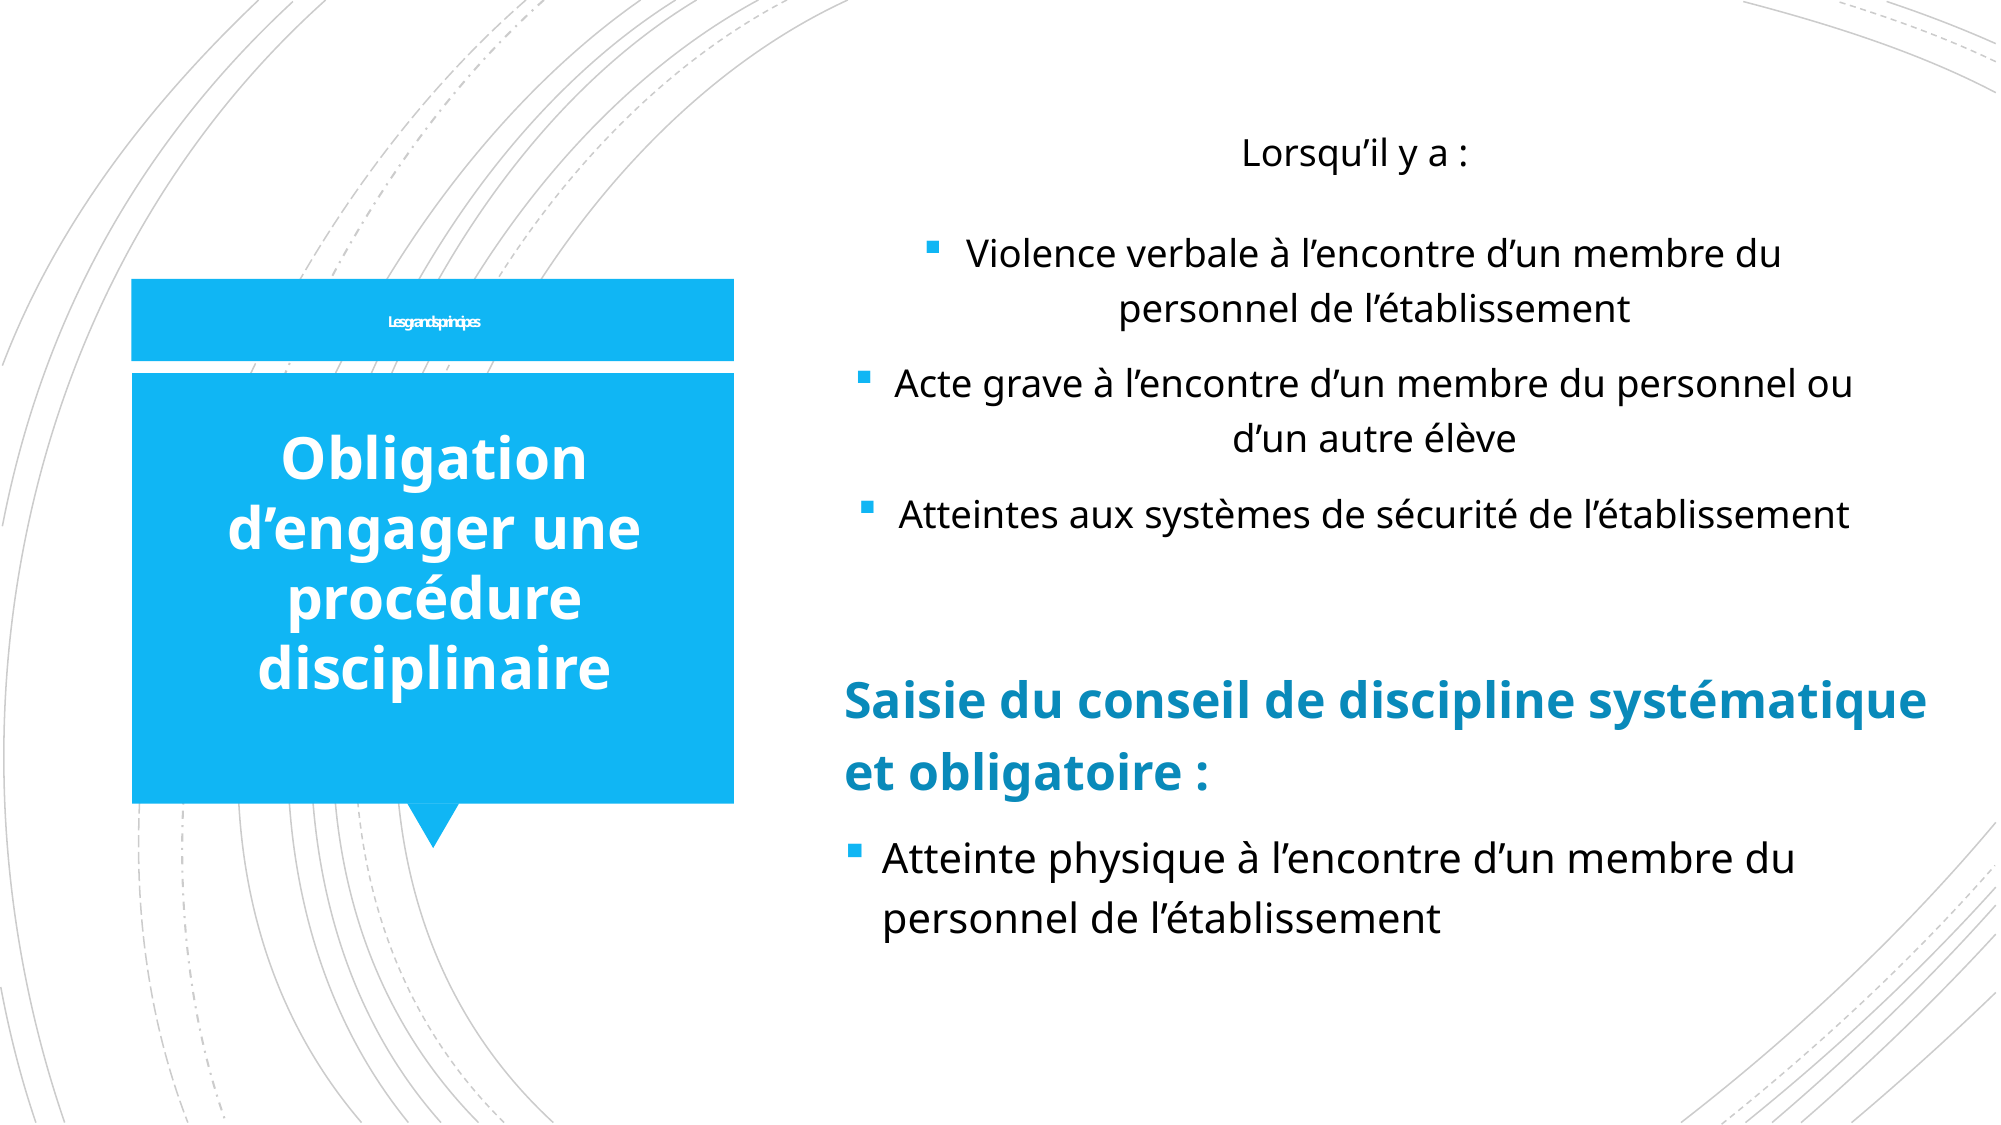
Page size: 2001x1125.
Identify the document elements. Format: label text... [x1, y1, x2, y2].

list Violence verbale à l’encontre d’un membre du personnel de l’établissement Acte grave à l’encontre d’un membre du personnel ou d’un autre élève Atteintes aux systèmes de sécurité de l’établissement [839, 212, 1871, 549]
text_box Saisie du conseil de discipline systématique et obligatoire : Atteinte physique à l’encontre d’un membre du personnel de l’établissement [829, 562, 1945, 1036]
text_box Lorsqu’il y a : [1078, 122, 1631, 182]
text_box Obligation d’engager une procédure disciplinaire [120, 413, 750, 709]
title Les grands principes [87, 277, 782, 369]
